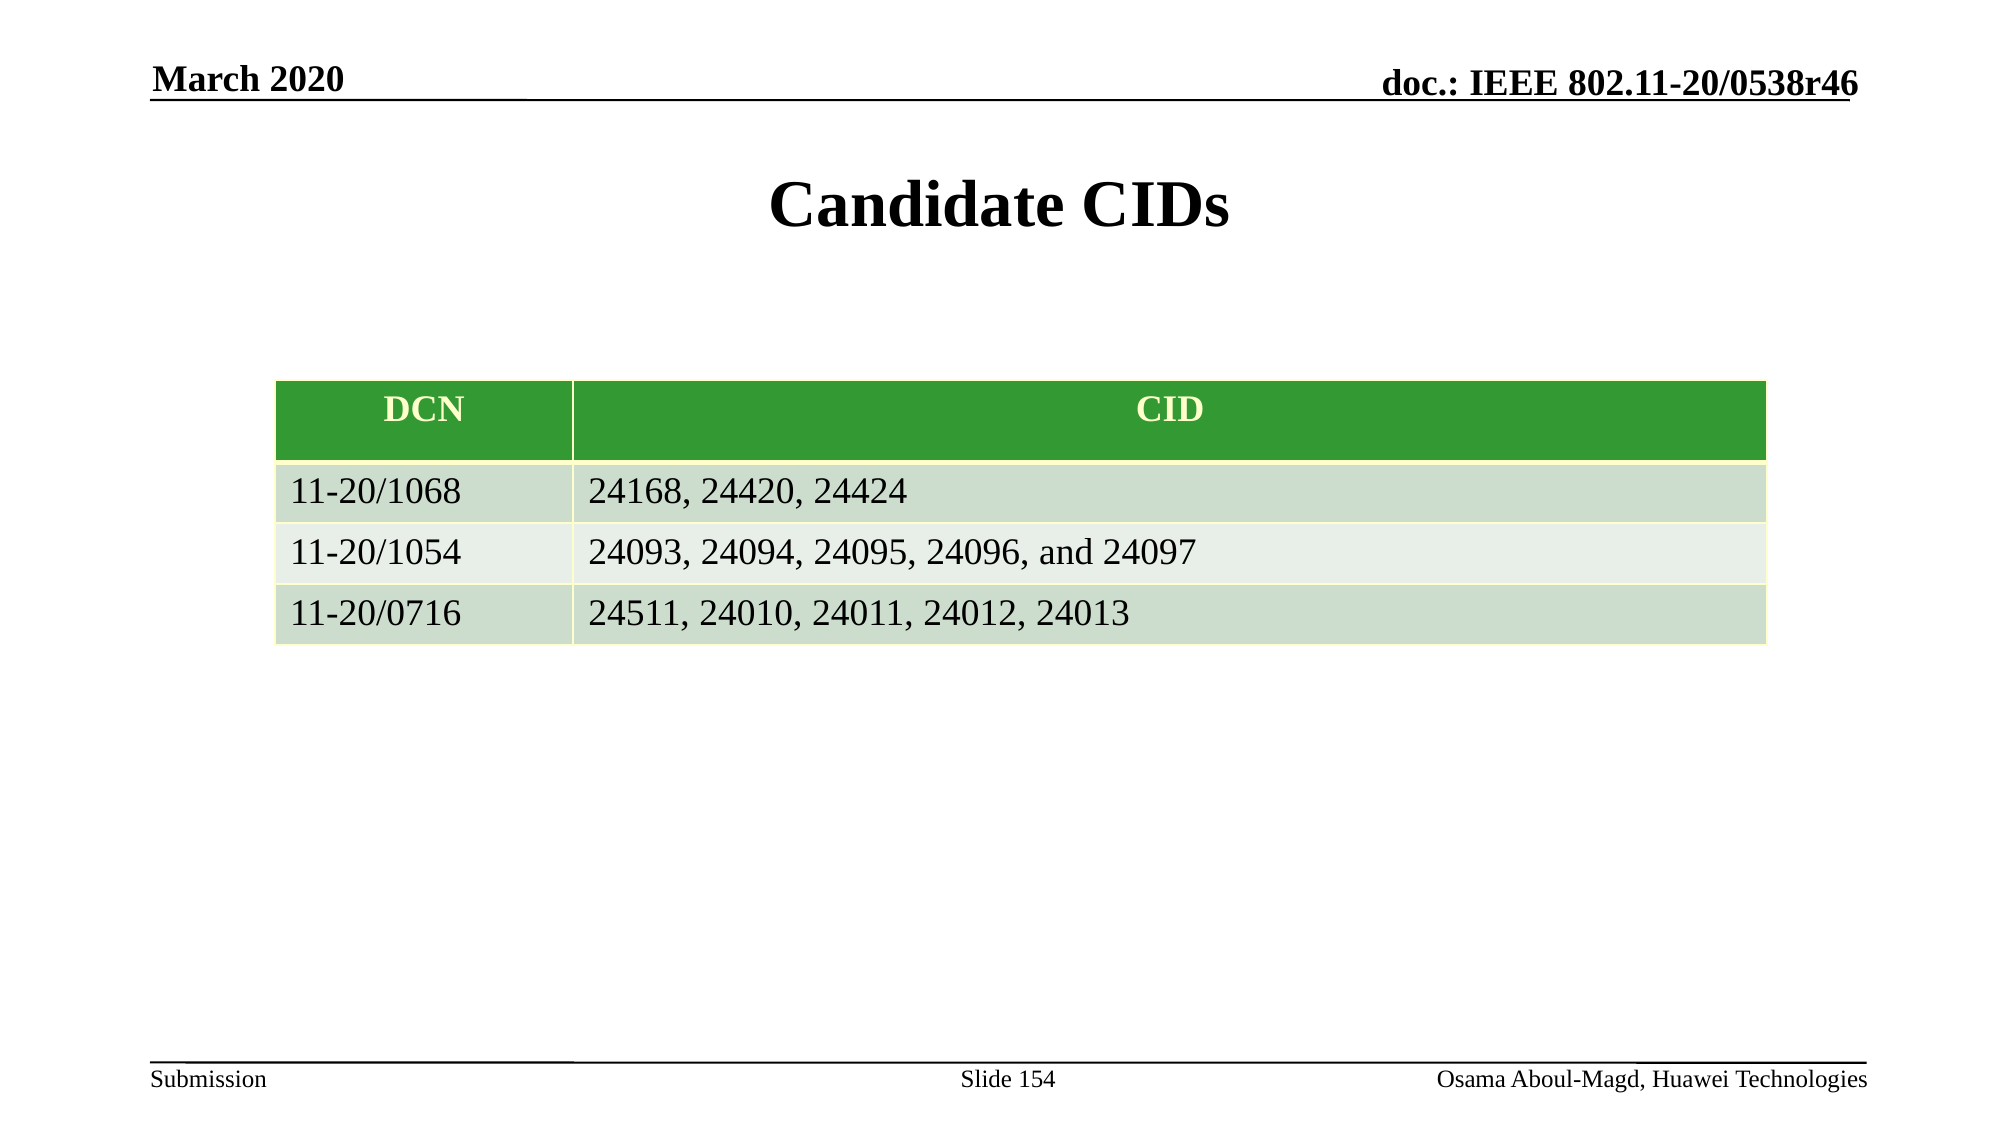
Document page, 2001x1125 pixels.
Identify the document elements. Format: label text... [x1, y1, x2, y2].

title Candidate CIDs [149, 112, 1850, 288]
table_cell 24511, 24010, 24011, 24012, 24013 [574, 585, 1766, 644]
table_cell 11-20/0716 [276, 585, 572, 644]
table_cell 11-20/1054 [276, 524, 572, 583]
footer Osama Aboul-Magd, Huawei Technologies [1171, 1061, 1869, 1093]
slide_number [152, 54, 563, 100]
table_cell 24168, 24420, 24424 [574, 465, 1766, 522]
table_cell 24093, 24094, 24095, 24096, and 24097 [574, 524, 1766, 583]
table_cell 11-20/1068 [276, 465, 572, 522]
table_header DCN [276, 381, 572, 460]
slide_number Slide 154 [950, 1061, 1067, 1123]
table_header CID [574, 381, 1766, 460]
